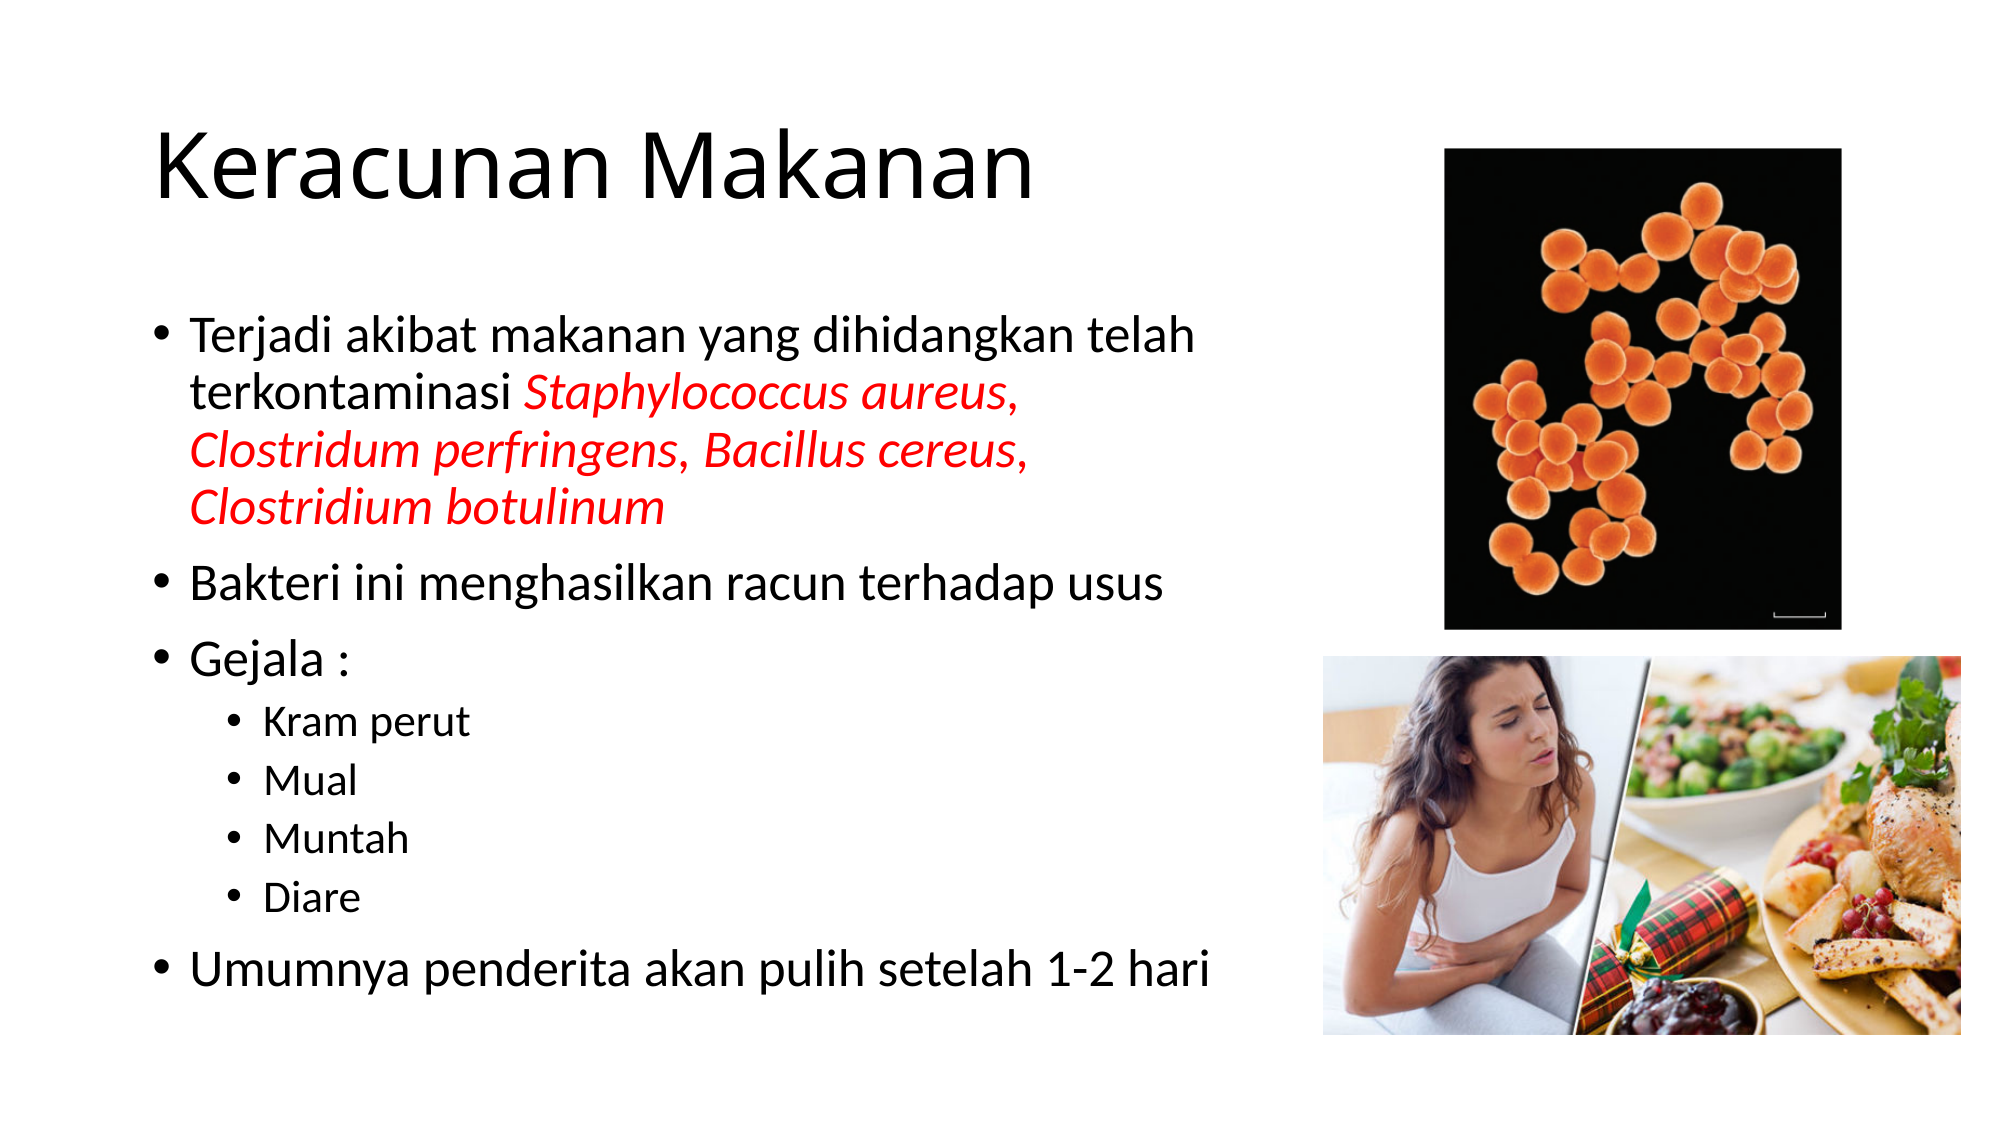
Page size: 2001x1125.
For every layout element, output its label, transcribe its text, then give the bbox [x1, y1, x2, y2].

picture [1323, 656, 1961, 1035]
list Terjadi akibat makanan yang dihidangkan telah terkontaminasi Staphylococcus aureus, Clostridum perfringens, Bacillus cereus, Clostridium botulinum Bakteri ini menghasilkan racun terhadap usus Gejala : Kram perut Mual Muntah Diare Umumnya penderita akan pulih setelah 1-2 hari [137, 299, 1240, 1014]
title Keracunan Makanan [137, 59, 1863, 278]
picture [1440, 144, 1845, 632]
